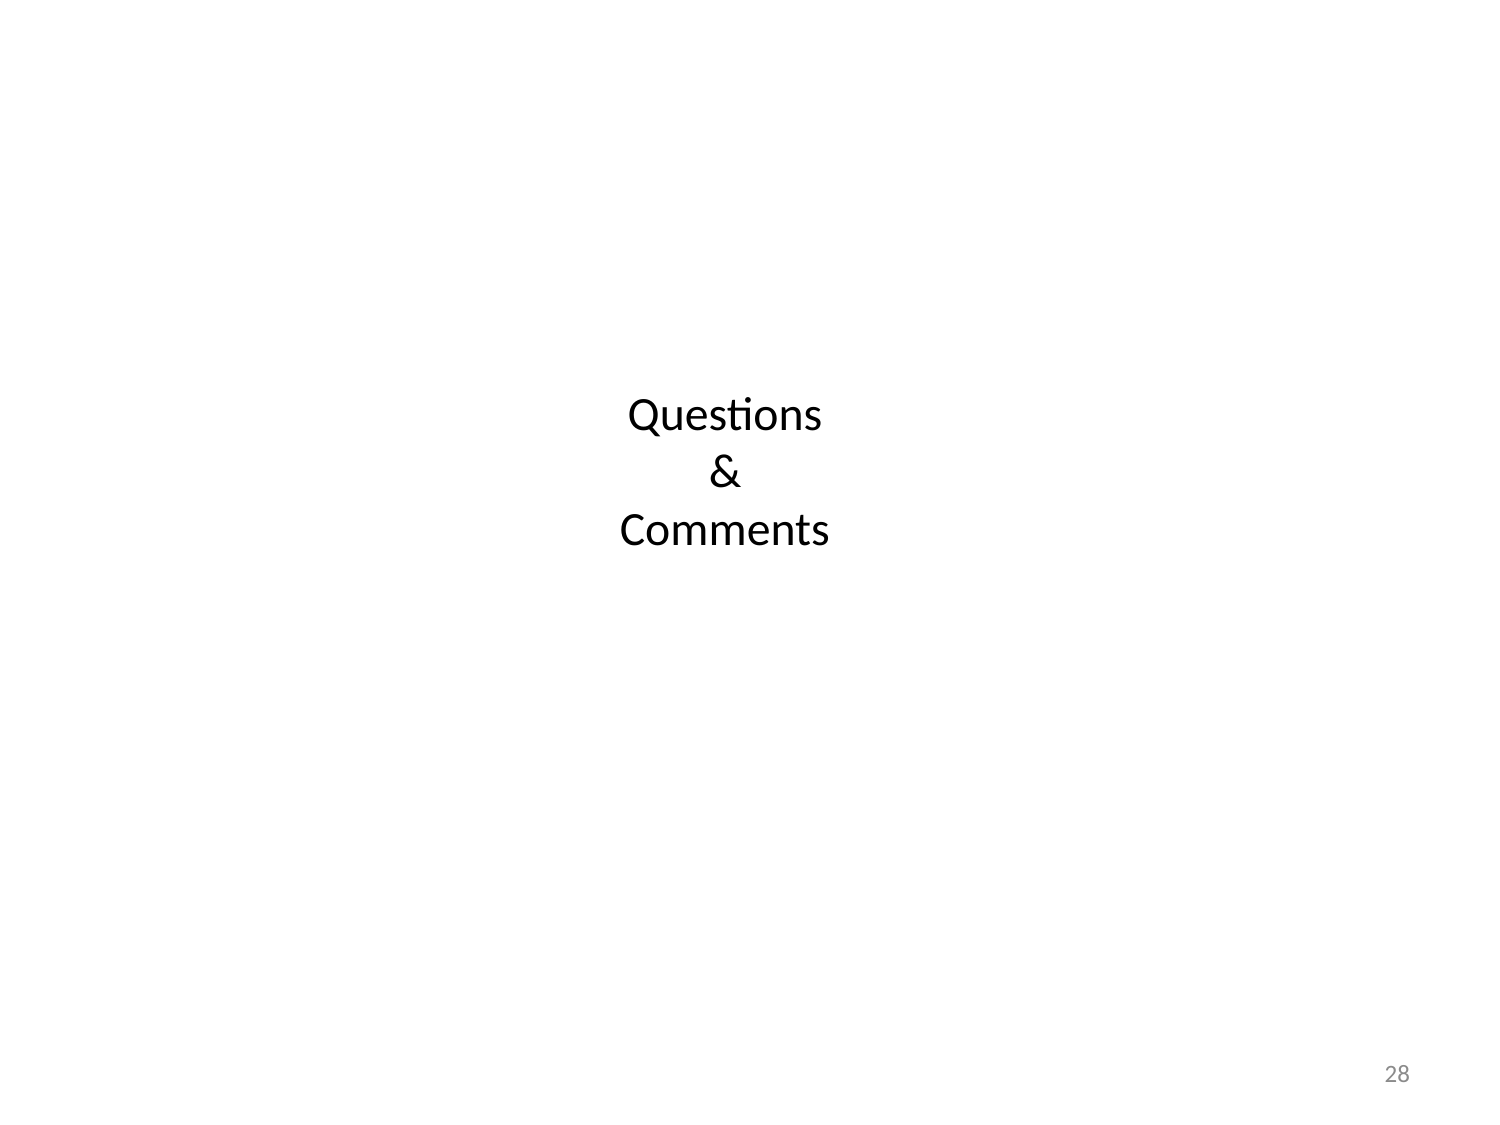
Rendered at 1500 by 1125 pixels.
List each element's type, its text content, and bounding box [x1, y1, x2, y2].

title Questions & Comments [50, 375, 1400, 563]
slide_number 28 [1074, 1042, 1425, 1103]
